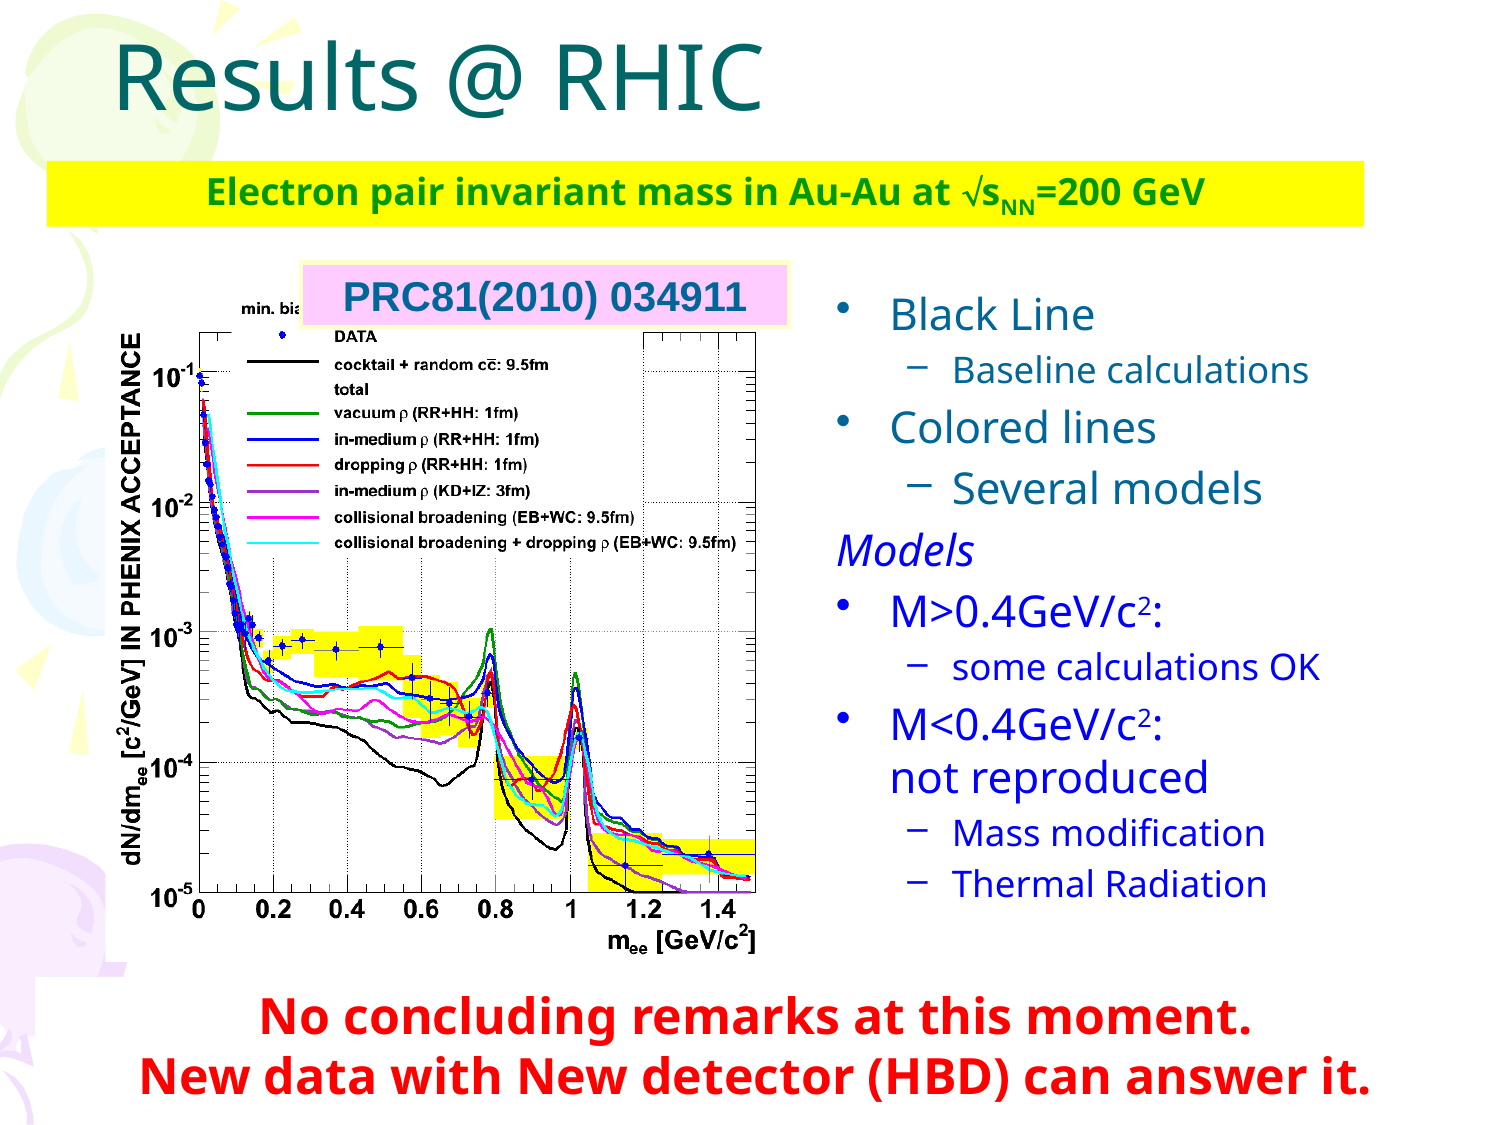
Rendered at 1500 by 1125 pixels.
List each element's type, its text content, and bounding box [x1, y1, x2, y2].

list Black Line Baseline calculations Colored lines Several models Models M>0.4GeV/c2: some calculations OK M<0.4GeV/c2: not reproduced Mass modification Thermal Radiation [820, 278, 1471, 918]
text_box Electron pair invariant mass in Au-Au at sNN=200 GeV [46, 160, 1365, 227]
title Results @ RHIC [72, 16, 1426, 138]
text_box PRC81(2010) 034911 [301, 262, 790, 328]
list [105, 280, 769, 963]
text_box No concluding remarks at this moment. New data with New detector (HBD) can answer it. [35, 976, 1477, 1112]
